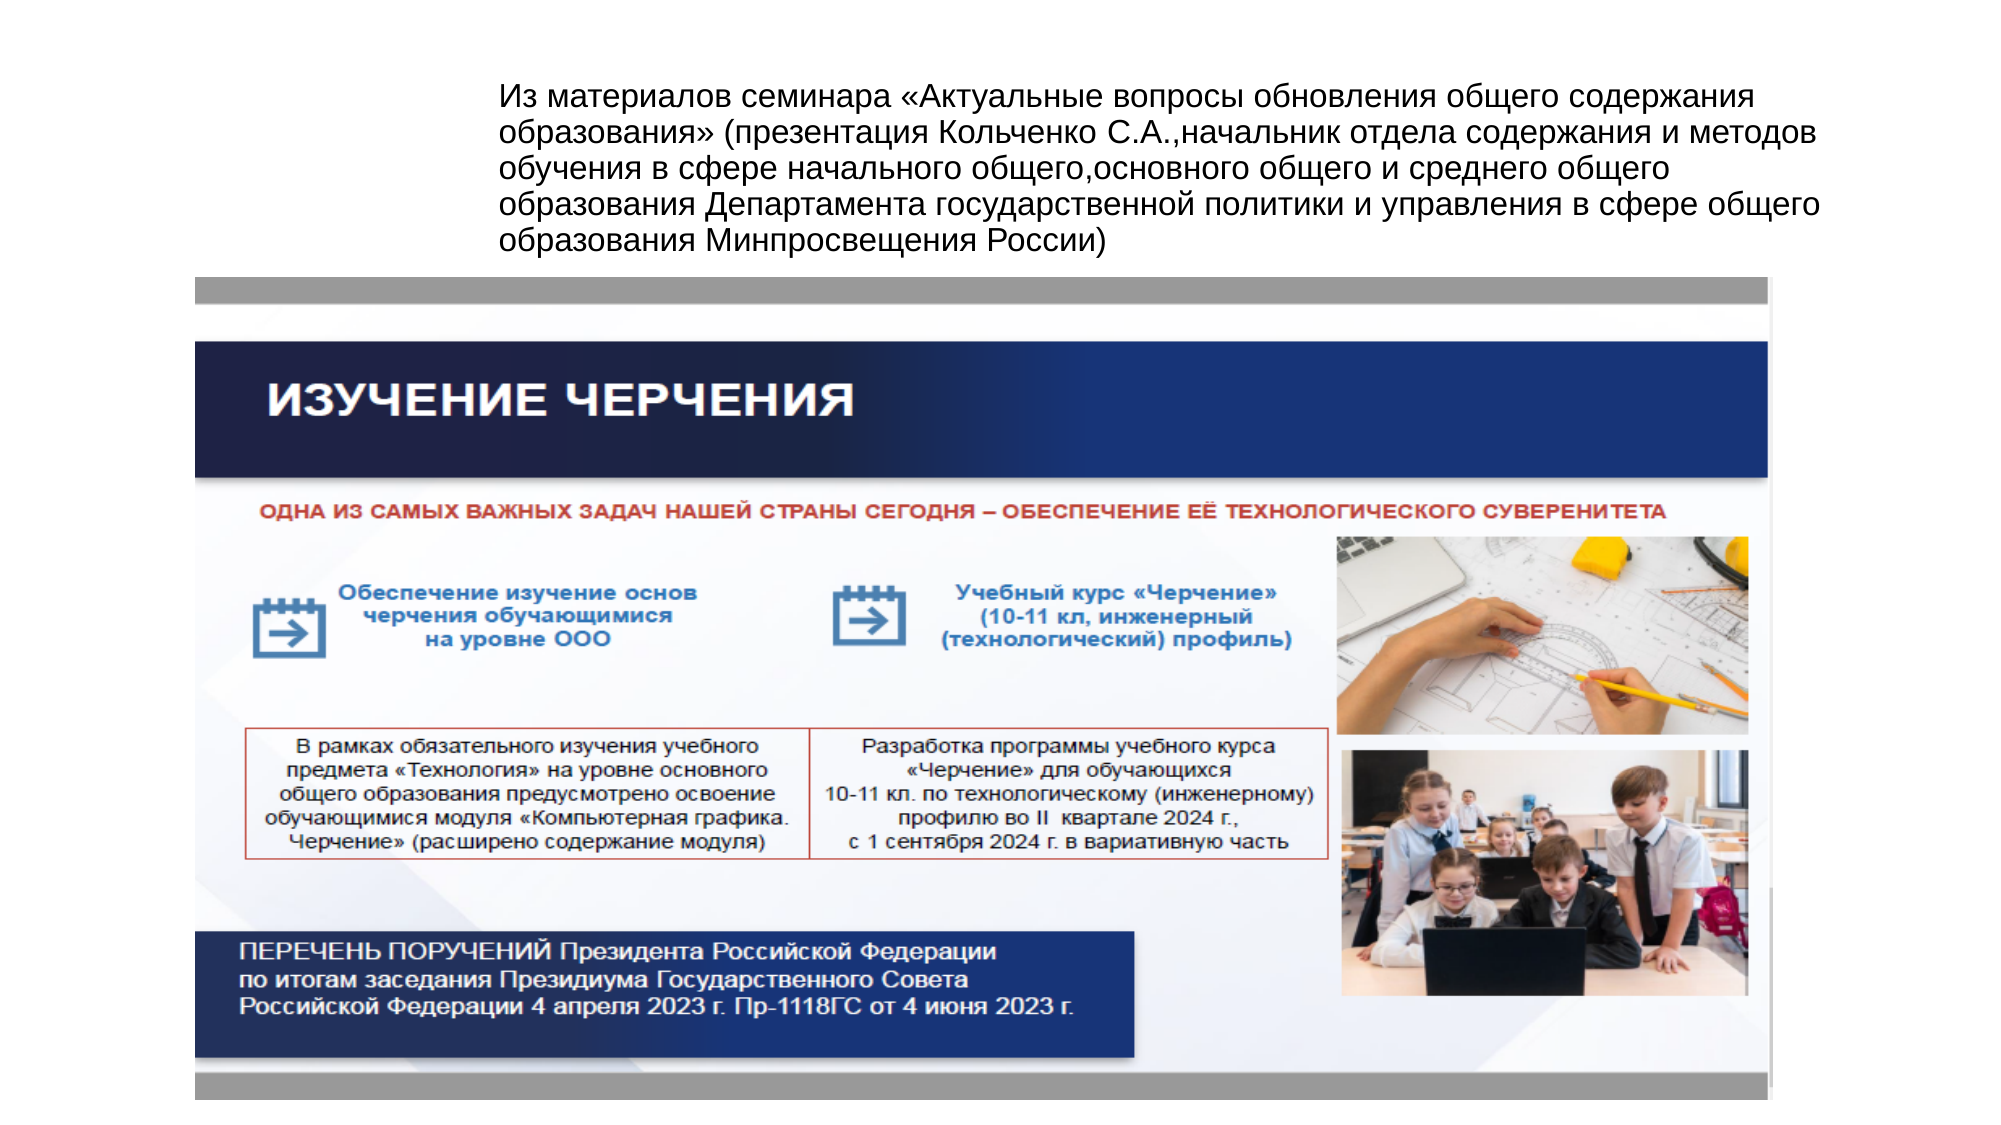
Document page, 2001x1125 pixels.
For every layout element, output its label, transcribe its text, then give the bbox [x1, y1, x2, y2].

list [195, 277, 1773, 1100]
title Из материалов семинара «Актуальные вопросы обновления общего содержания образования» (презентация Кольченко С.А.,начальник отдела содержания и методов обучения в сфере начального общего,основного общего и среднего общего образования Департамента государственной политики и управления в сфере общего образования Минпросвещения России) [483, 59, 1863, 278]
